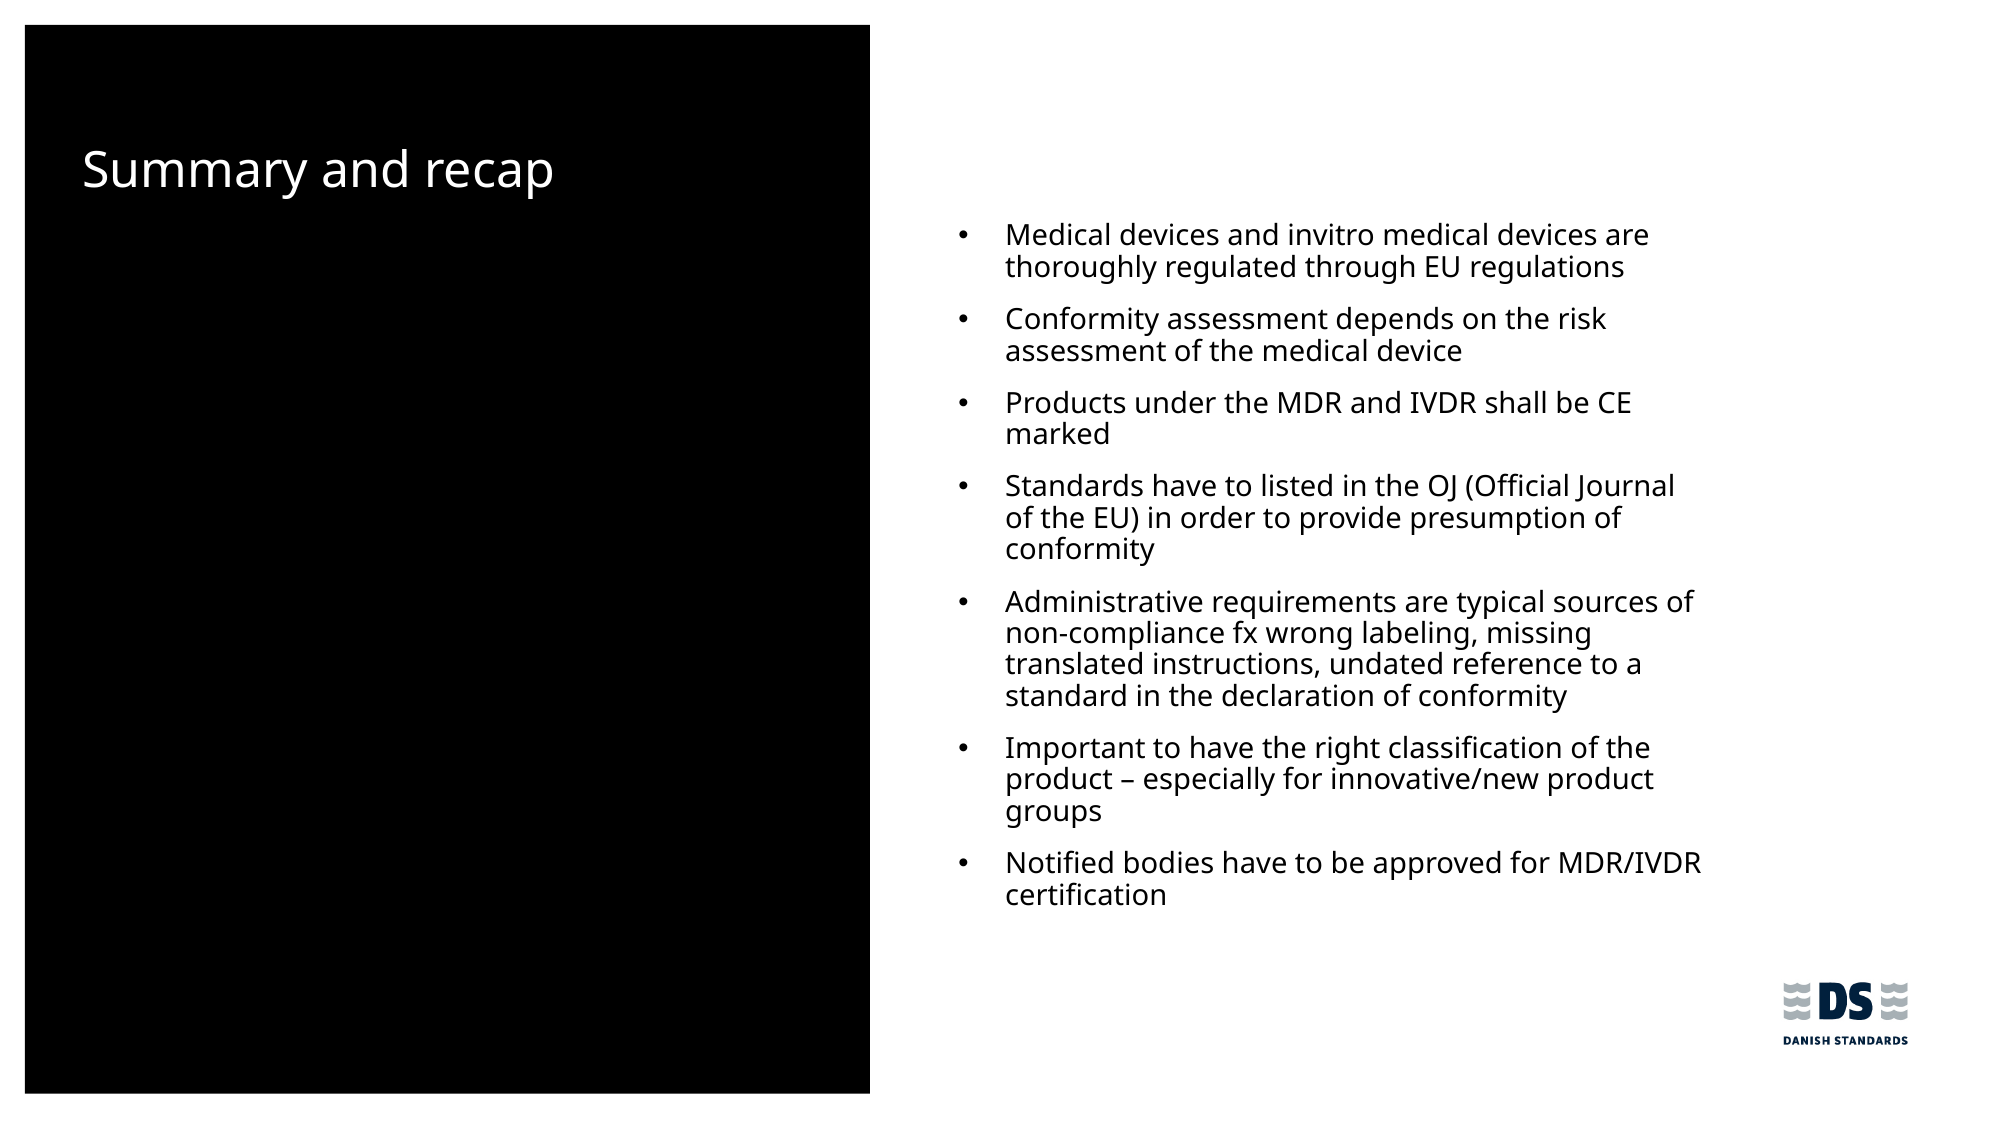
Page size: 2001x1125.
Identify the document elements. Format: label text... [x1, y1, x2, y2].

list Medical devices and invitro medical devices are thoroughly regulated through EU regulations Conformity assessment depends on the risk assessment of the medical device Products under the MDR and IVDR shall be CE marked Standards have to listed in the OJ (Official Journal of the EU) in order to provide presumption of conformity Administrative requirements are typical sources of non-compliance fx wrong labeling, missing translated instructions, undated reference to a standard in the declaration of conformity Important to have the right classification of the product – especially for innovative/new product groups Notified bodies have to be approved for MDR/IVDR certification [943, 213, 1718, 977]
picture [24, 24, 870, 1094]
picture [1738, 940, 1976, 1117]
